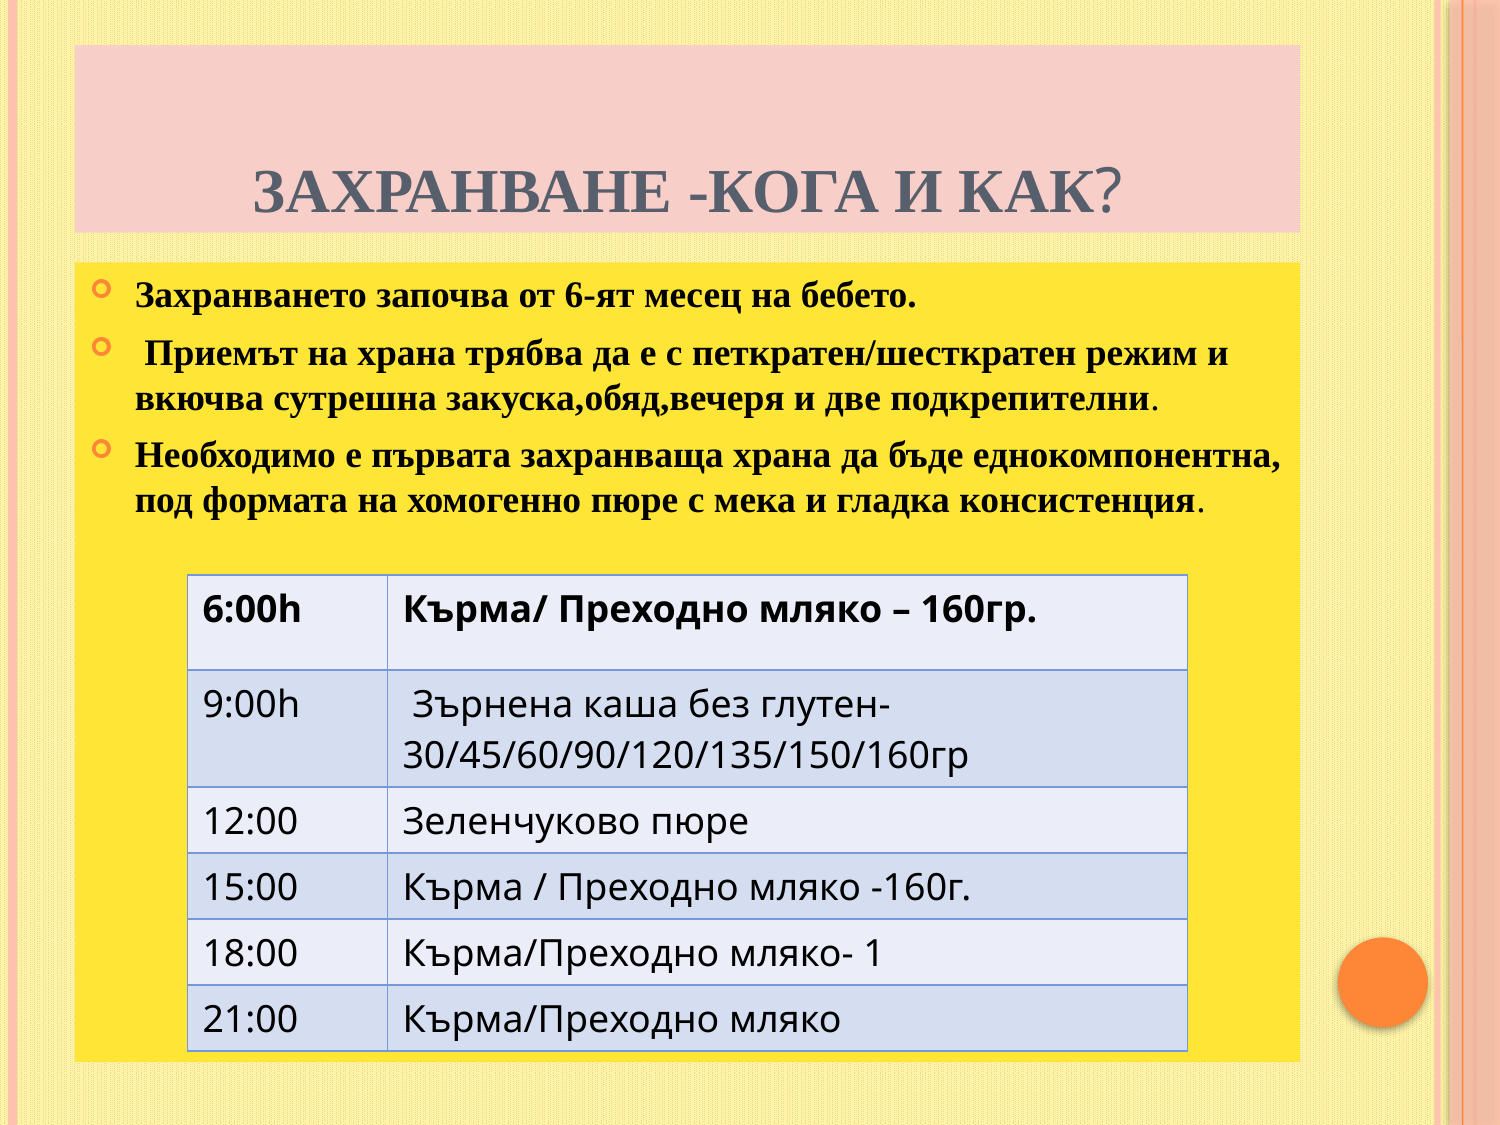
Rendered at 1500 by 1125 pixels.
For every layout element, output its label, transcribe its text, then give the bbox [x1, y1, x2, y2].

title Захранване -Кога и Как? [75, 45, 1300, 233]
table_cell Зърнена каша без глутен- 30/45/60/90/120/135/150/160гр [388, 671, 1187, 786]
list Захранването започва от 6-ят месец на бебето. Приемът на храна трябва да е с петкратен/шесткратен режим и вкючва сутрешна закуска,обяд,вечеря и две подкрепителни. Необходимо е първата захранваща храна да бъде еднокомпонентна, под формата на хомогенно пюре с мека и гладка консистенция. [75, 262, 1300, 1062]
table_cell Кърма/Преходно мляко- 1 [388, 920, 1187, 984]
table_cell 15:00 [188, 854, 387, 918]
table_cell 18:00 [188, 920, 387, 984]
table_cell 9:00h [188, 671, 387, 786]
table_cell Зеленчуково пюре [388, 788, 1187, 852]
table_cell 12:00 [188, 788, 387, 852]
table_cell Кърма / Преходно мляко -160г. [388, 854, 1187, 918]
table_cell 21:00 [188, 986, 387, 1050]
table_cell Кърма/Преходно мляко [388, 986, 1187, 1050]
table_header Кърма/ Преходно мляко – 160гр. [388, 576, 1187, 669]
table_header 6:00h [188, 576, 387, 669]
